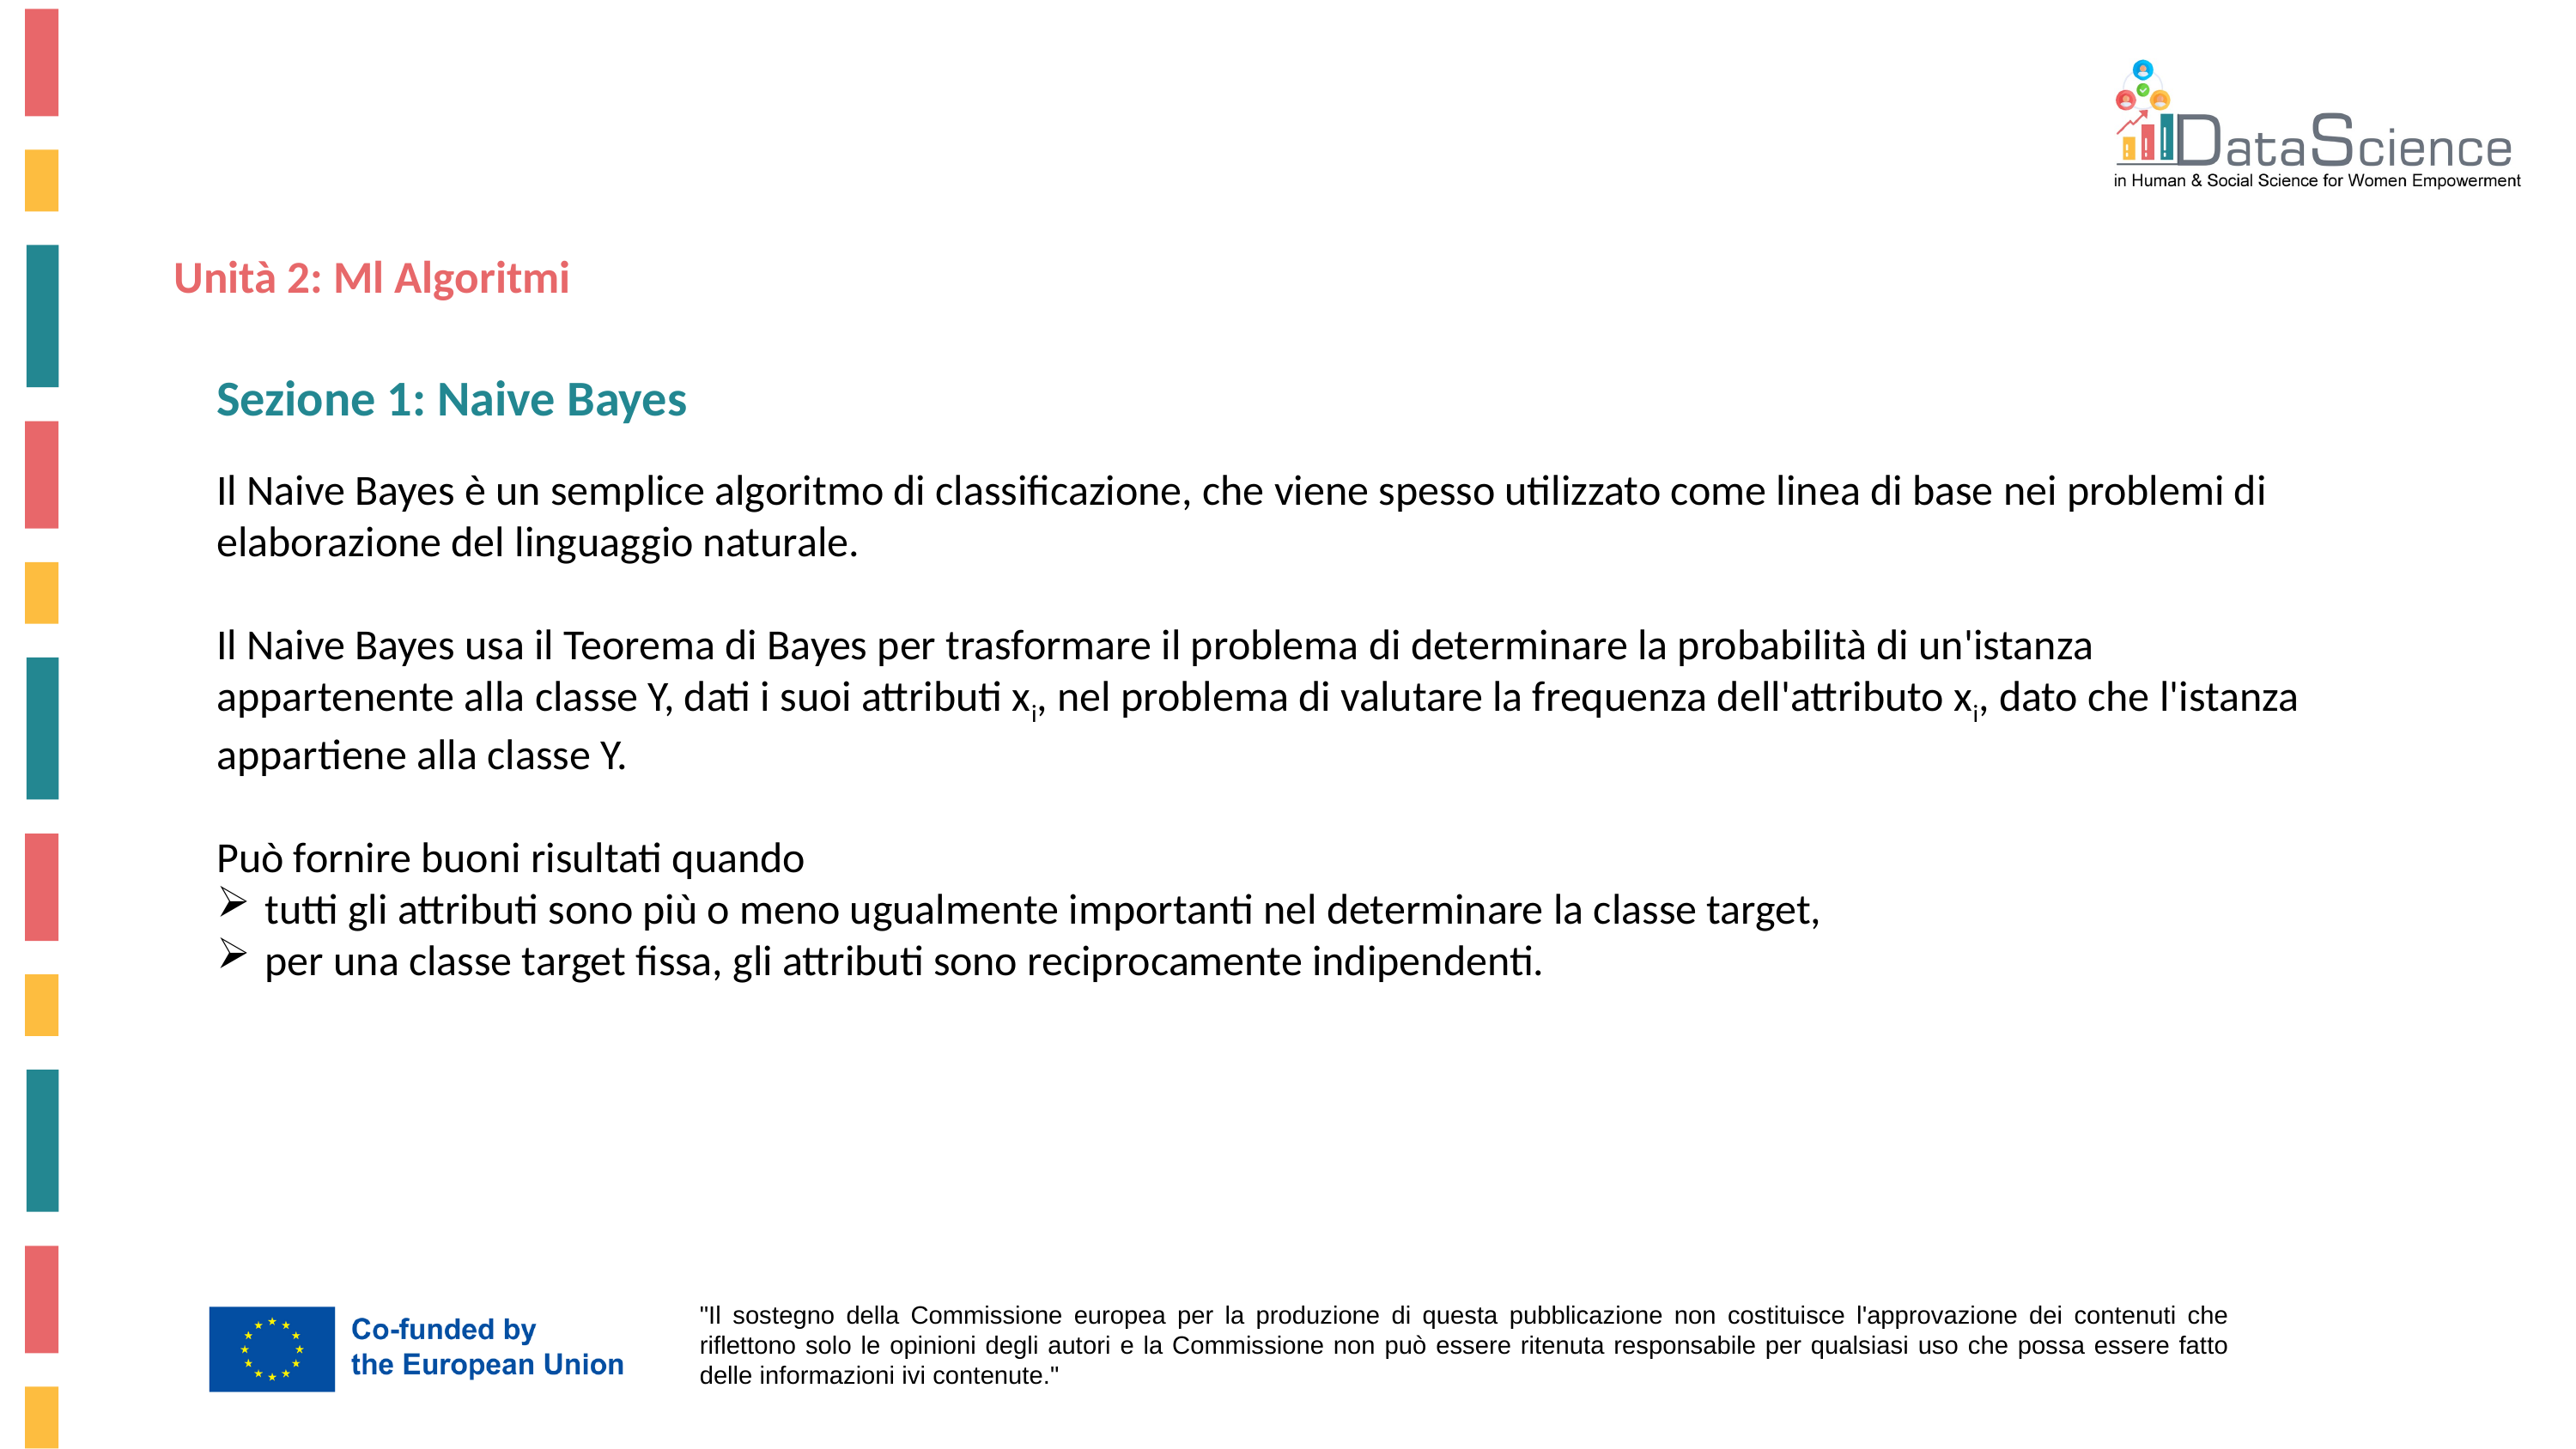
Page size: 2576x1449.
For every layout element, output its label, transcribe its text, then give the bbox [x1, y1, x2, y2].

text_box Unità 2: Ml Algoritmi [161, 188, 1395, 308]
picture [204, 1301, 655, 1397]
text_box Sezione 1: Naive Bayes [204, 359, 1619, 433]
picture [2114, 58, 2522, 191]
text_box Il Naive Bayes è un semplice algoritmo di classificazione, che viene spesso utilizzato come linea di base nei problemi di elaborazione del linguaggio naturale. Il Naive Bayes usa il Teorema di Bayes per trasformare il problema di determinare la probabilità di un'istanza appartenente alla classe Y, dati i suoi attributi xi, nel problema di valutare la frequenza dell'attributo xi, dato che l'istanza appartiene alla classe Y. Può fornire buoni risultati quando tutti gli attributi sono più o meno ugualmente importanti nel determinare la classe target, per una classe target fissa, gli attributi sono reciprocamente indipendenti. [204, 456, 2340, 991]
